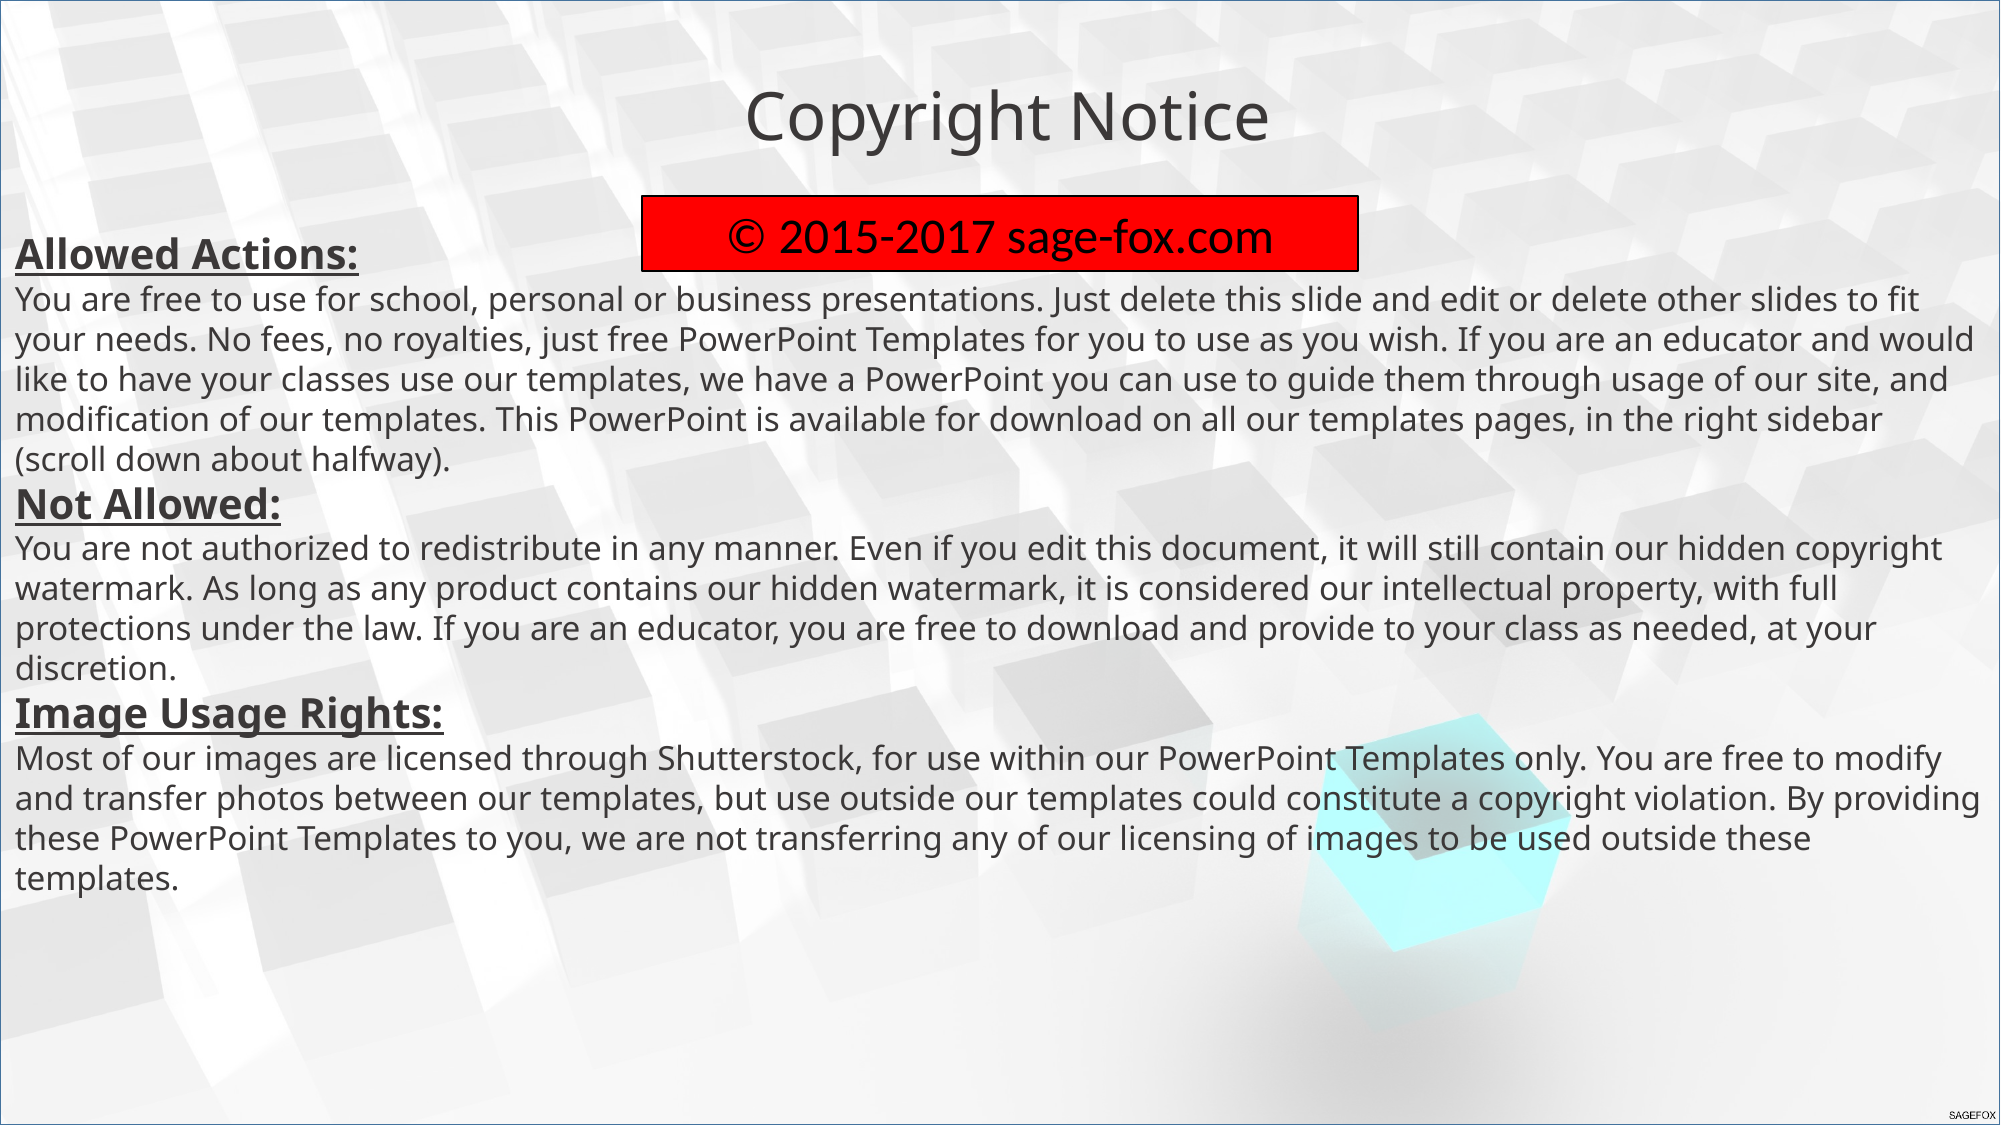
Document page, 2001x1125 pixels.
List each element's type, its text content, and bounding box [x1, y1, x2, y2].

text_box © 2015-2017 sage-fox.com [641, 196, 1358, 272]
text_box Allowed Actions: You are free to use for school, personal or business presentations. Just delete this slide and edit or delete other slides to fit your needs. No fees, no royalties, just free PowerPoint Templates for you to use as you wish. If you are an educator and would like to have your classes use our templates, we have a PowerPoint you can use to guide them through usage of our site, and modification of our templates. This PowerPoint is available for download on all our templates pages, in the right sidebar (scroll down about halfway). Not Allowed: You are not authorized to redistribute in any manner. Even if you edit this document, it will still contain our hidden copyright watermark. As long as any product contains our hidden watermark, it is considered our intellectual property, with full protections under the law. If you are an educator, you are free to download and provide to your class as needed, at your discretion. Image Usage Rights: Most of our images are licensed through Shutterstock, for use within our PowerPoint Templates only. You are free to modify and transfer photos between our templates, but use outside our templates could constitute a copyright violation. By providing these PowerPoint Templates to you, we are not transferring any of our licensing of images to be used outside these templates. [0, 0, 2000, 1125]
title Copyright Notice [493, 60, 1524, 178]
